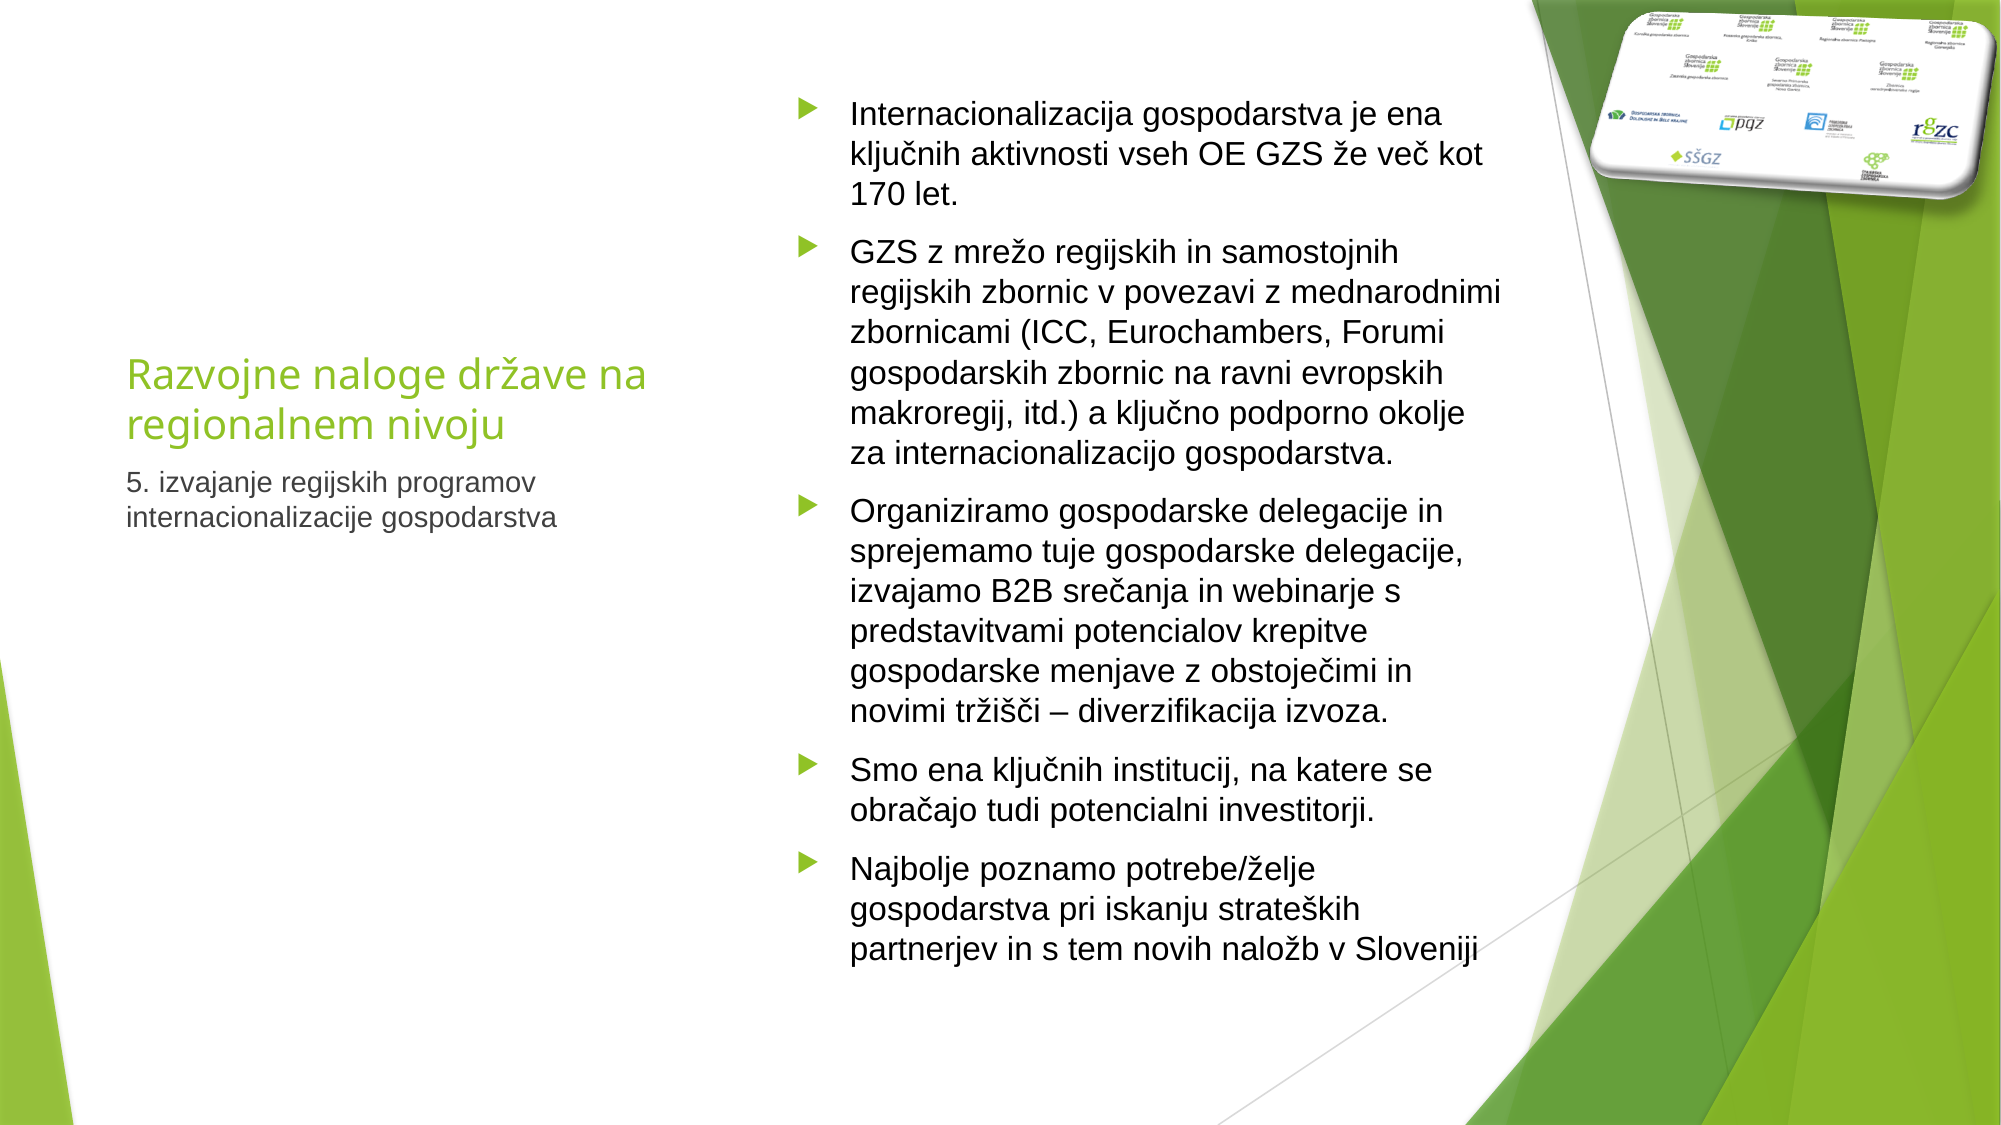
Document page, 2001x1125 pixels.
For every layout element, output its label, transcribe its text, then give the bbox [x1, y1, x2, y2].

list Internacionalizacija gospodarstva je ena ključnih aktivnosti vseh OE GZS že več kot 170 let. GZS z mrežo regijskih in samostojnih regijskih zbornic v povezavi z mednarodnimi zbornicami (ICC, Eurochambers, Forumi gospodarskih zbornic na ravni evropskih makroregij, itd.) a ključno podporno okolje za internacionalizacijo gospodarstva. Organiziramo gospodarske delegacije in sprejemamo tuje gospodarske delegacije, izvajamo B2B srečanja in webinarje s predstavitvami potencialov krepitve gospodarske menjave z obstoječimi in novimi tržišči – diverzifikacija izvoza. Smo ena ključnih institucij, na katere se obračajo tudi potencialni investitorji. Najbolje poznamo potrebe/želje gospodarstva pri iskanju strateških partnerjev in s tem novih naložb v Sloveniji [780, 84, 1522, 991]
list 5. izvajanje regijskih programov internacionalizacije gospodarstva [111, 455, 744, 880]
picture [1559, 0, 2000, 238]
title Razvojne naloge države na regionalnem nivoju [111, 245, 744, 455]
